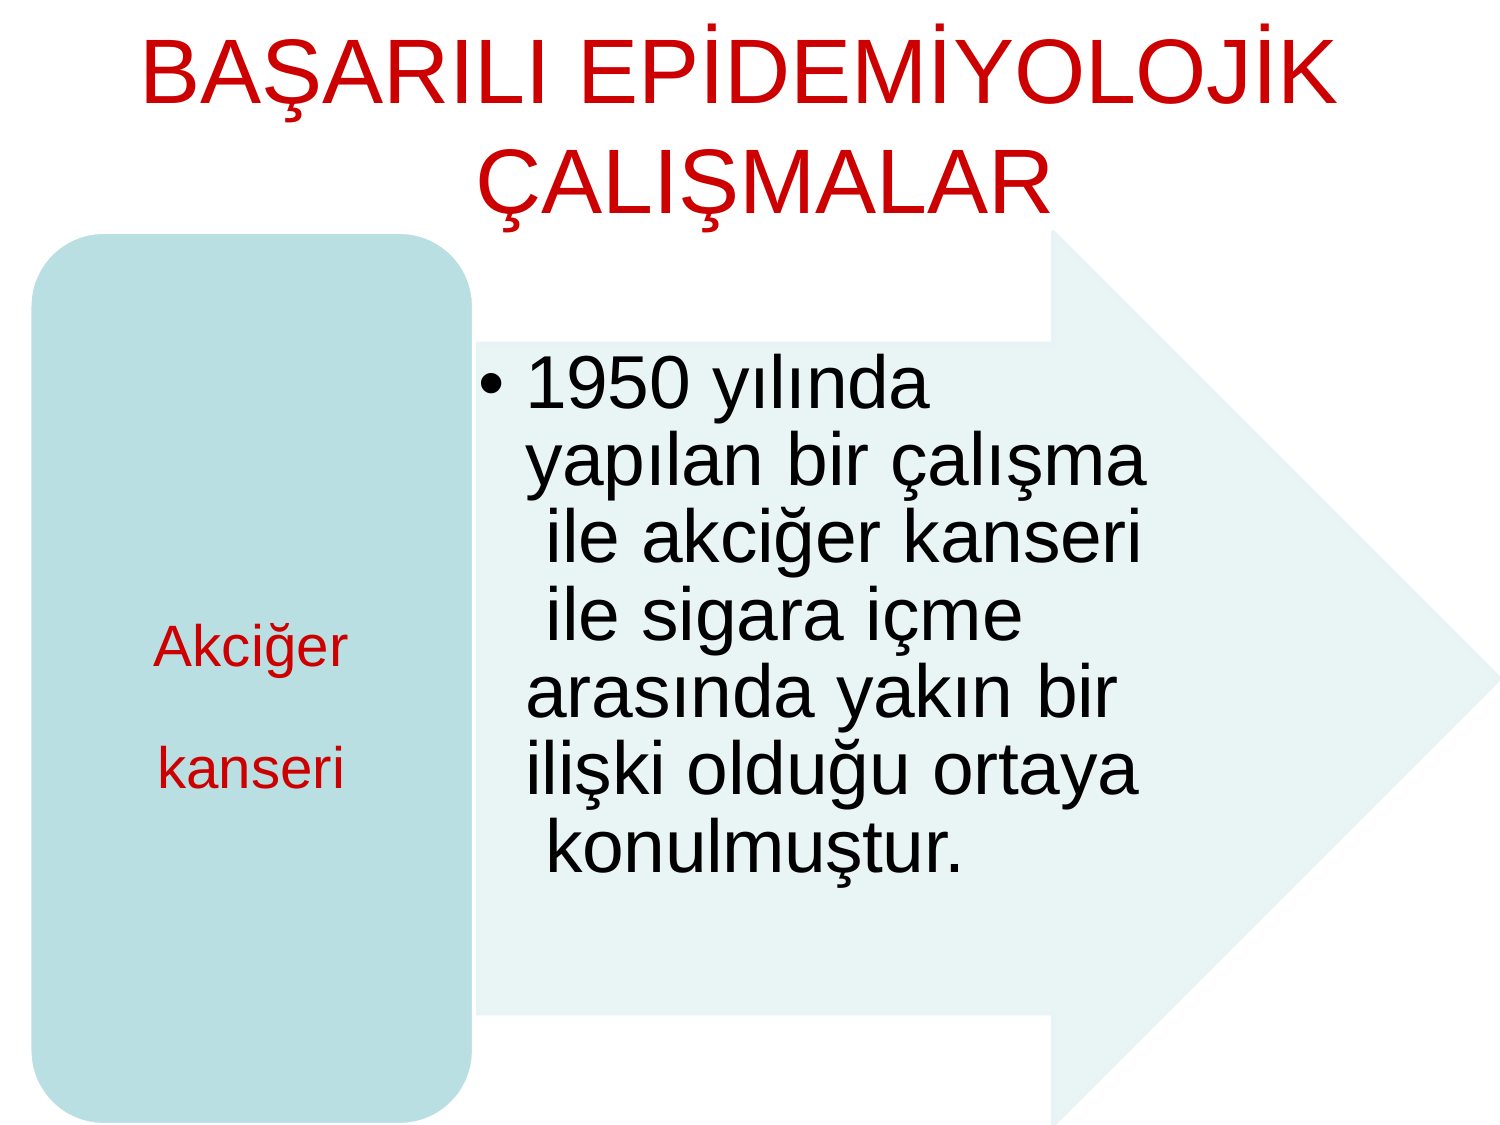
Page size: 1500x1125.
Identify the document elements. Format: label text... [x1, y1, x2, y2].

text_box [477, 229, 1500, 1125]
title BAŞARILI EPİDEMİYOLOJİK ÇALIŞMALAR [137, 9, 1363, 228]
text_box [27, 229, 477, 1125]
